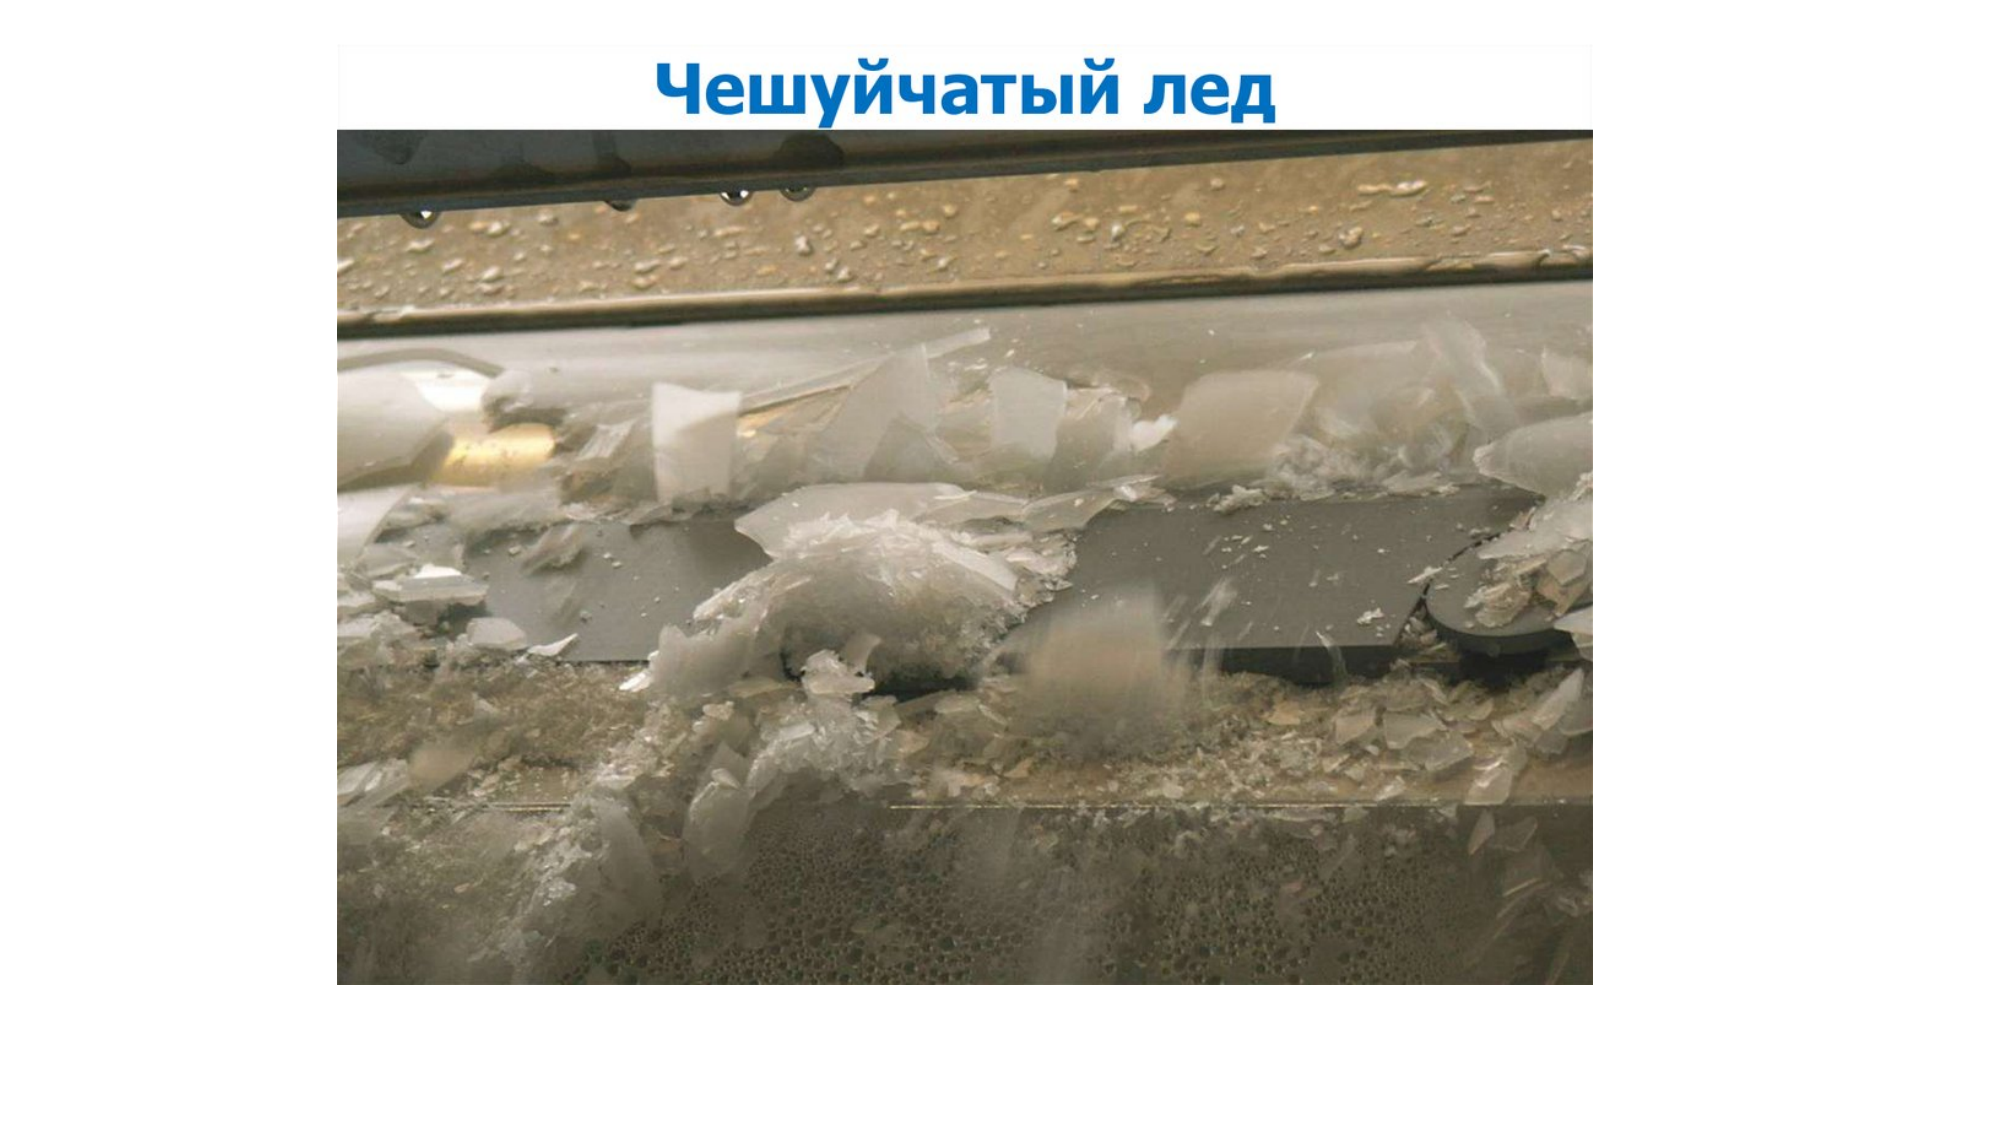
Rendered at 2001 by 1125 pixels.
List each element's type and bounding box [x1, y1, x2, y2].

picture [337, 44, 1593, 985]
